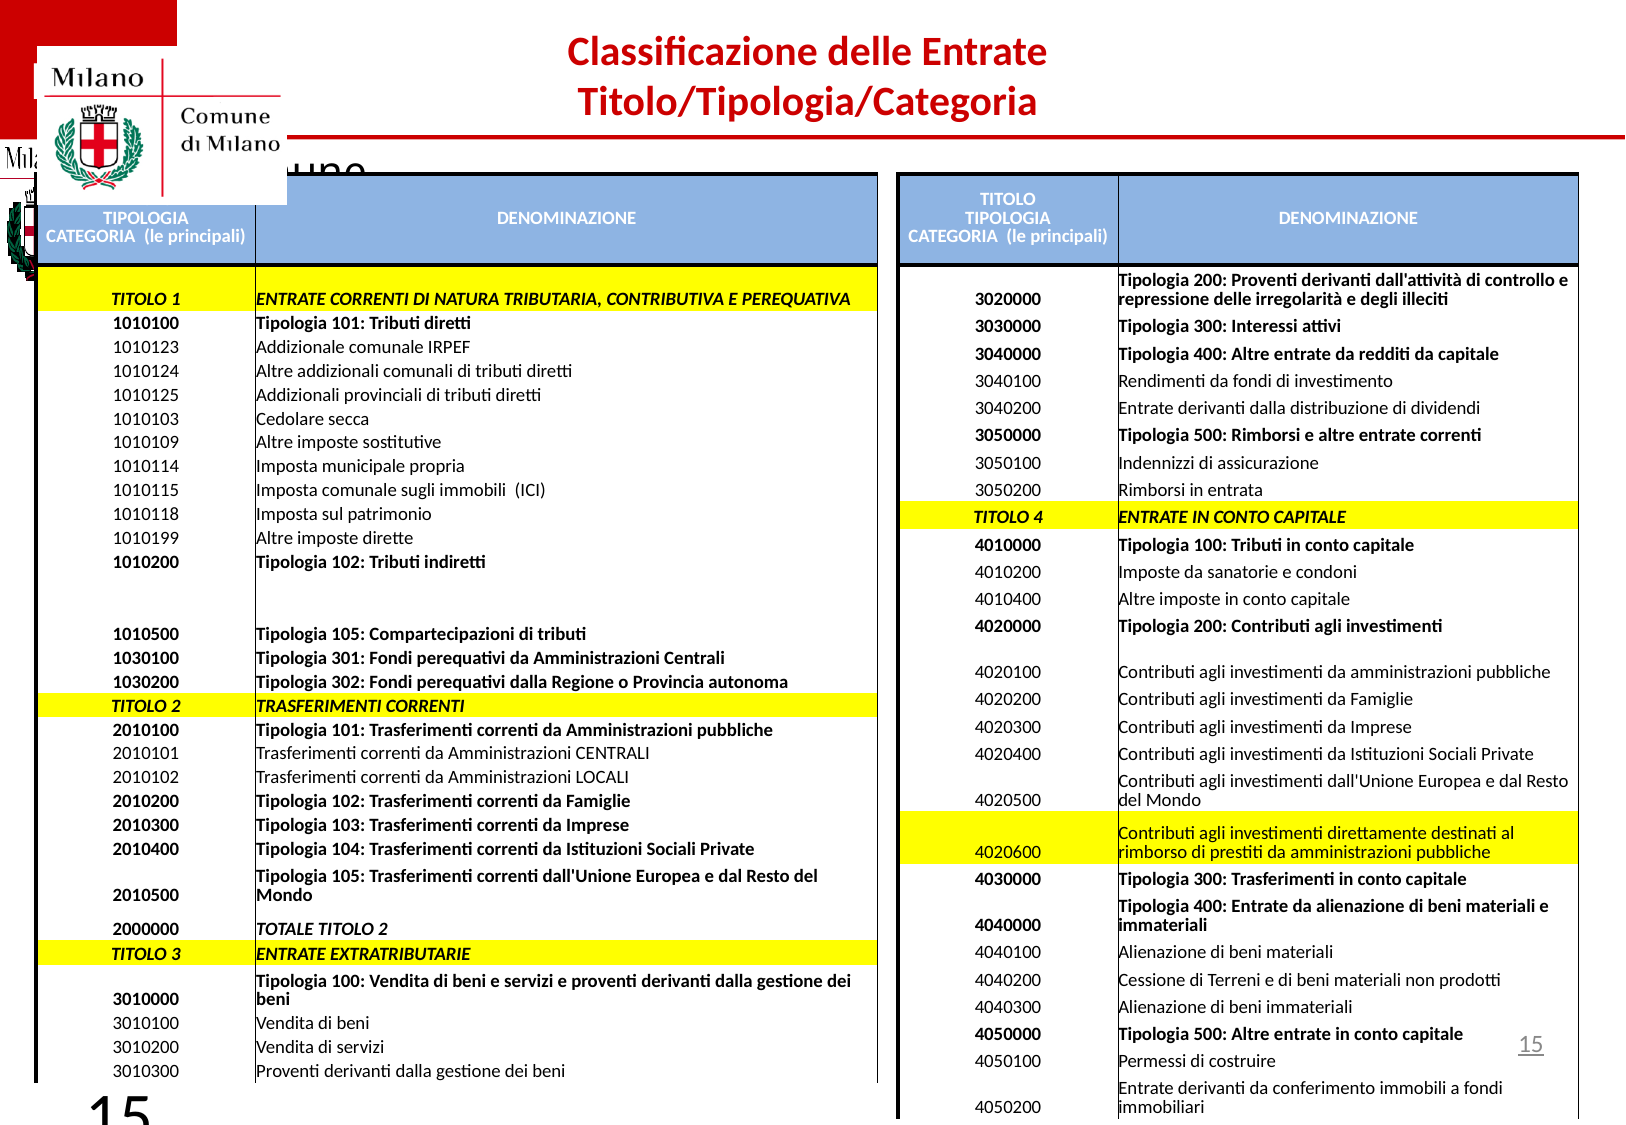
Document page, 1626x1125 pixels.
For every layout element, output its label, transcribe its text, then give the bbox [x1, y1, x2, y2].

table_cell 1030200 [38, 669, 255, 693]
table_cell 4020400 [900, 738, 1118, 765]
table_cell Proventi derivanti dalla gestione dei beni [256, 1059, 877, 1083]
table_cell 1010109 [38, 430, 255, 454]
table_cell 3050000 [900, 420, 1118, 447]
table_cell ENTRATE IN CONTO CAPITALE [1119, 501, 1578, 529]
table_cell Addizionali provinciali di tributi diretti [256, 382, 877, 406]
table_cell Indennizzi di assicurazione [1119, 447, 1578, 474]
table_header TITOLO TIPOLOGIA CATEGORIA (le principali) [900, 176, 1118, 263]
text_box 14 [1164, 1020, 1544, 1065]
table_cell 4030000 [900, 864, 1118, 891]
table_cell Imposta sul patrimonio [256, 502, 877, 526]
table_cell Entrate derivanti dalla distribuzione di dividendi [1119, 392, 1578, 420]
table_cell Alienazione di beni immateriali [1119, 991, 1578, 1018]
table_cell ENTRATE EXTRATRIBUTARIE [256, 940, 877, 965]
table_cell 1010118 [38, 502, 255, 526]
table_cell 4010000 [900, 529, 1118, 556]
table_cell 1010114 [38, 454, 255, 478]
table_cell 3040200 [900, 392, 1118, 420]
text_box 14 [70, 1065, 199, 1125]
table_cell Permessi di costruire [1119, 1046, 1578, 1073]
table_cell 4050000 [900, 1018, 1118, 1046]
table_cell 2010102 [38, 765, 255, 789]
table_cell 2010101 [38, 741, 255, 765]
table_cell Trasferimenti correnti da Amministrazioni LOCALI [256, 765, 877, 789]
table_cell 4020500 [900, 765, 1118, 811]
table_cell Imposte da sanatorie e condoni [1119, 556, 1578, 583]
table_cell 4040200 [900, 964, 1118, 991]
table_cell Tipologia 100: Tributi in conto capitale [1119, 529, 1578, 556]
table_cell 3030000 [900, 311, 1118, 338]
table_cell Altre imposte dirette [256, 526, 877, 550]
table_cell 4010200 [900, 556, 1118, 583]
table_cell Tipologia 302: Fondi perequativi dalla Regione o Provincia autonoma [256, 669, 877, 693]
table_cell 4050200 [900, 1073, 1118, 1119]
table_cell 2010200 [38, 789, 255, 813]
table_cell Contributi agli investimenti dall'Unione Europea e dal Resto del Mondo [1119, 765, 1578, 811]
table_cell 4010400 [900, 583, 1118, 611]
table_cell 3010300 [38, 1059, 255, 1083]
table_cell 3050100 [900, 447, 1118, 474]
table_cell Tipologia 200: Contributi agli investimenti [1119, 611, 1578, 638]
table_cell Altre addizionali comunali di tributi diretti [256, 358, 877, 382]
table_cell 1010103 [38, 406, 255, 430]
table_cell 2010300 [38, 813, 255, 837]
table_cell 2010400 [38, 837, 255, 861]
table_cell 1010125 [38, 382, 255, 406]
table_cell Altre imposte sostitutive [256, 430, 877, 454]
table_cell 2010100 [38, 717, 255, 741]
table_cell Contributi agli investimenti da Famiglie [1119, 684, 1578, 711]
table_cell Tipologia 400: Altre entrate da redditi da capitale [1119, 338, 1578, 365]
table_cell Entrate derivanti da conferimento immobili a fondi immobiliari [1119, 1073, 1578, 1119]
table_cell Cessione di Terreni e di beni materiali non prodotti [1119, 964, 1578, 991]
table_cell TITOLO 4 [900, 501, 1118, 529]
table_cell Tipologia 103: Trasferimenti correnti da Imprese [256, 813, 877, 837]
table_cell 1010115 [38, 478, 255, 502]
table_cell Tipologia 102: Trasferimenti correnti da Famiglie [256, 789, 877, 813]
table_cell 3040000 [900, 338, 1118, 365]
table_cell 3010100 [38, 1011, 255, 1035]
table_cell Tipologia 104: Trasferimenti correnti da Istituzioni Sociali Private [256, 837, 877, 861]
table_cell Contributi agli investimenti da amministrazioni pubbliche [1119, 638, 1578, 684]
table_header DENOMINAZIONE [1119, 176, 1578, 263]
table_cell Trasferimenti correnti da Amministrazioni CENTRALI [256, 741, 877, 765]
table_cell 3040100 [900, 365, 1118, 392]
table_cell 1010124 [38, 358, 255, 382]
table_cell 4020100 [900, 638, 1118, 684]
picture [37, 46, 287, 205]
table_cell Alienazione di beni materiali [1119, 937, 1578, 964]
table_cell Contributi agli investimenti da Imprese [1119, 711, 1578, 738]
table_cell Cedolare secca [256, 406, 877, 430]
table_cell 2010500 [38, 861, 255, 906]
table_cell Altre imposte in conto capitale [1119, 583, 1578, 611]
table_cell Tipologia 200: Proventi derivanti dall'attività di controllo e repressione delle irregolarità e degli illeciti [1119, 267, 1578, 311]
table_cell 1010123 [38, 334, 255, 358]
table_cell 4020300 [900, 711, 1118, 738]
table_cell 1010200 [38, 550, 255, 574]
table_cell Tipologia 101: Tributi diretti [256, 311, 877, 334]
table_header DENOMINAZIONE [256, 205, 877, 263]
table_cell TITOLO 1 [38, 267, 255, 311]
table_cell Tipologia 105: Compartecipazioni di tributi [256, 574, 877, 645]
table_cell 4020600 [900, 811, 1118, 864]
table_cell 3020000 [900, 267, 1118, 311]
table_cell Rendimenti da fondi di investimento [1119, 365, 1578, 392]
table_cell 4040000 [900, 891, 1118, 937]
table_cell 4040100 [900, 937, 1118, 964]
table_cell 4040300 [900, 991, 1118, 1018]
table_cell Tipologia 400: Entrate da alienazione di beni materiali e immateriali [1119, 891, 1578, 937]
table_cell Vendita di servizi [256, 1035, 877, 1059]
table_cell 2000000 [38, 906, 255, 940]
title Classificazione delle Entrate Titolo/Tipologia/Categoria [81, 16, 1544, 205]
table_cell Tipologia 300: Interessi attivi [1119, 311, 1578, 338]
table_header TITOLO TIPOLOGIA CATEGORIA (le principali) [38, 213, 255, 263]
table_cell Contributi agli investimenti direttamente destinati al rimborso di prestiti da amministrazioni pubbliche [1119, 811, 1578, 864]
table_cell Rimborsi in entrata [1119, 474, 1578, 501]
table_cell Tipologia 500: Rimborsi e altre entrate correnti [1119, 420, 1578, 447]
table_cell Vendita di beni [256, 1011, 877, 1035]
table_cell TOTALE TITOLO 2 [256, 906, 877, 940]
table_cell TITOLO 3 [38, 940, 255, 965]
table_cell 1010100 [38, 311, 255, 334]
table_cell 1030100 [38, 645, 255, 669]
table_cell TITOLO 2 [38, 693, 255, 717]
table_cell 3010200 [38, 1035, 255, 1059]
table_cell Tipologia 101: Trasferimenti correnti da Amministrazioni pubbliche [256, 717, 877, 741]
table_cell Tipologia 102: Tributi indiretti [256, 550, 877, 574]
table_cell Tipologia 500: Altre entrate in conto capitale [1119, 1018, 1578, 1046]
table_cell 1010199 [38, 526, 255, 550]
table_cell 4050100 [900, 1046, 1118, 1073]
table_cell TRASFERIMENTI CORRENTI [256, 693, 877, 717]
table_cell Addizionale comunale IRPEF [256, 334, 877, 358]
table_cell 3010000 [38, 965, 255, 1011]
table_cell Tipologia 105: Trasferimenti correnti dall'Unione Europea e dal Resto del Mondo [256, 861, 877, 906]
table_cell Imposta municipale propria [256, 454, 877, 478]
table_cell 4020000 [900, 611, 1118, 638]
table_cell 1010500 [38, 574, 255, 645]
table_cell Imposta comunale sugli immobili (ICI) [256, 478, 877, 502]
table_cell 3050200 [900, 474, 1118, 501]
table_cell ENTRATE CORRENTI DI NATURA TRIBUTARIA, CONTRIBUTIVA E PEREQUATIVA [256, 267, 877, 311]
table_cell Tipologia 100: Vendita di beni e servizi e proventi derivanti dalla gestione dei beni [256, 965, 877, 1011]
table_cell Contributi agli investimenti da Istituzioni Sociali Private [1119, 738, 1578, 765]
table_cell Tipologia 300: Trasferimenti in conto capitale [1119, 864, 1578, 891]
table_cell 4020200 [900, 684, 1118, 711]
table_cell Tipologia 301: Fondi perequativi da Amministrazioni Centrali [256, 645, 877, 669]
